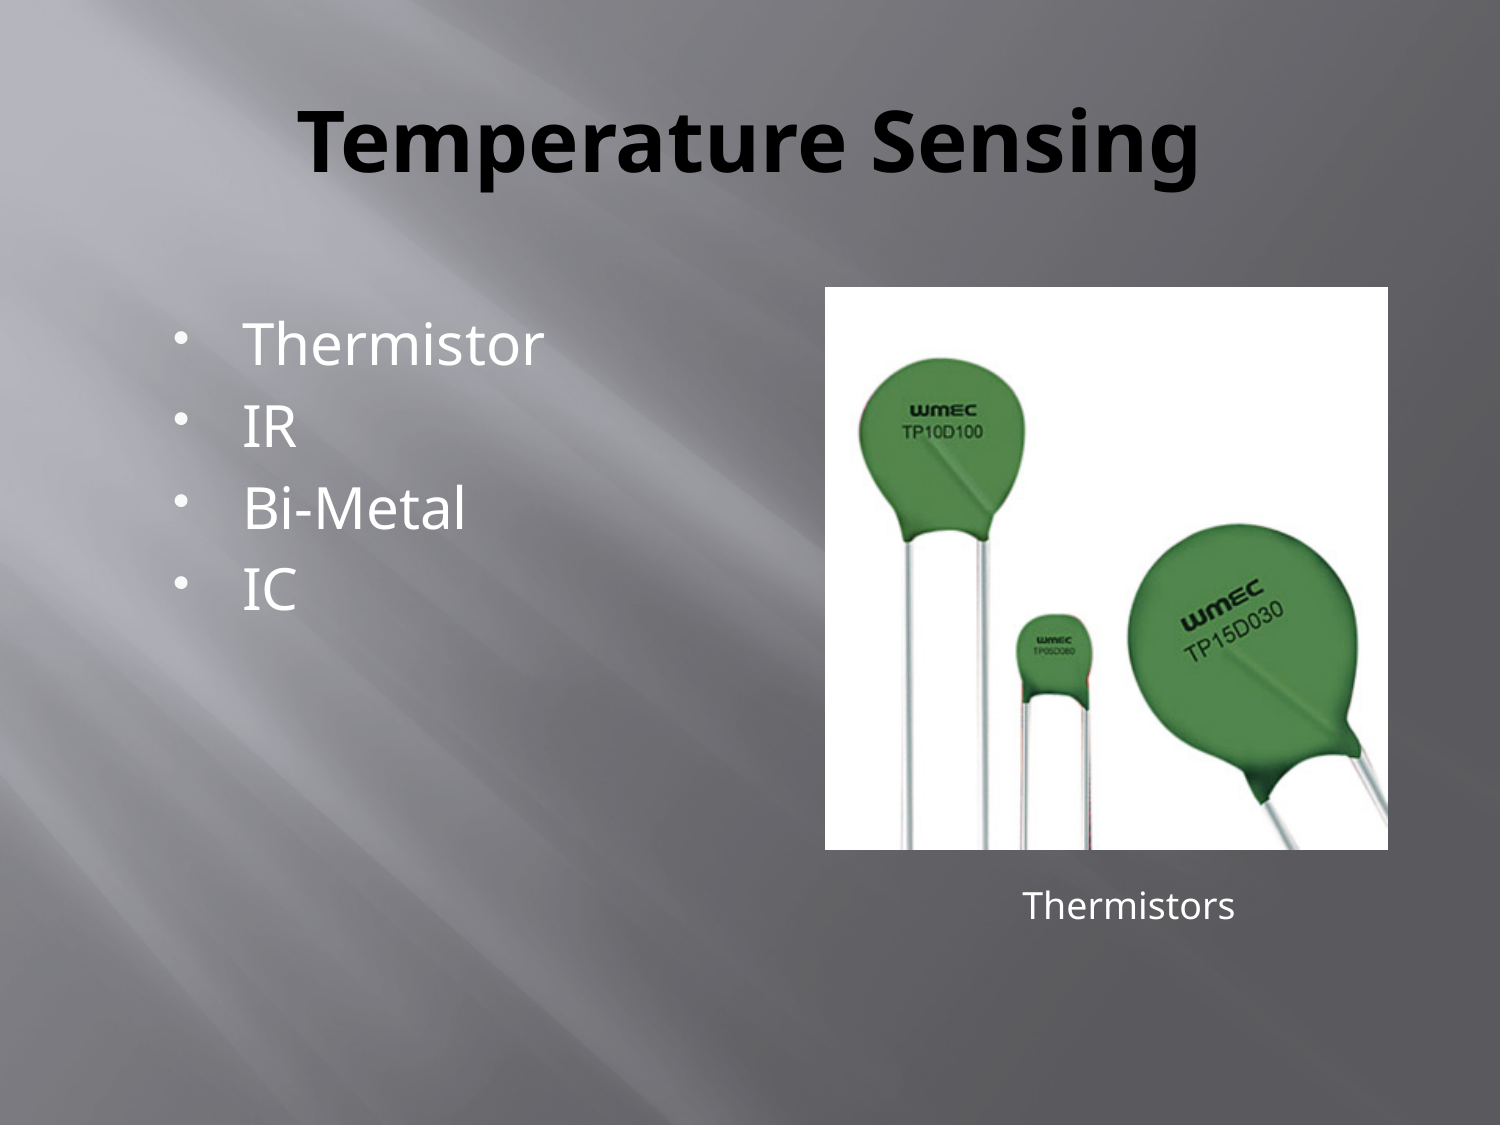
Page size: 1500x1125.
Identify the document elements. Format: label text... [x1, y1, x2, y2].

text_box Thermistors [1007, 894, 1251, 935]
title Temperature Sensing [75, 45, 1425, 233]
list Thermistor IR Bi-Metal IC [137, 299, 588, 700]
picture [824, 287, 1388, 851]
